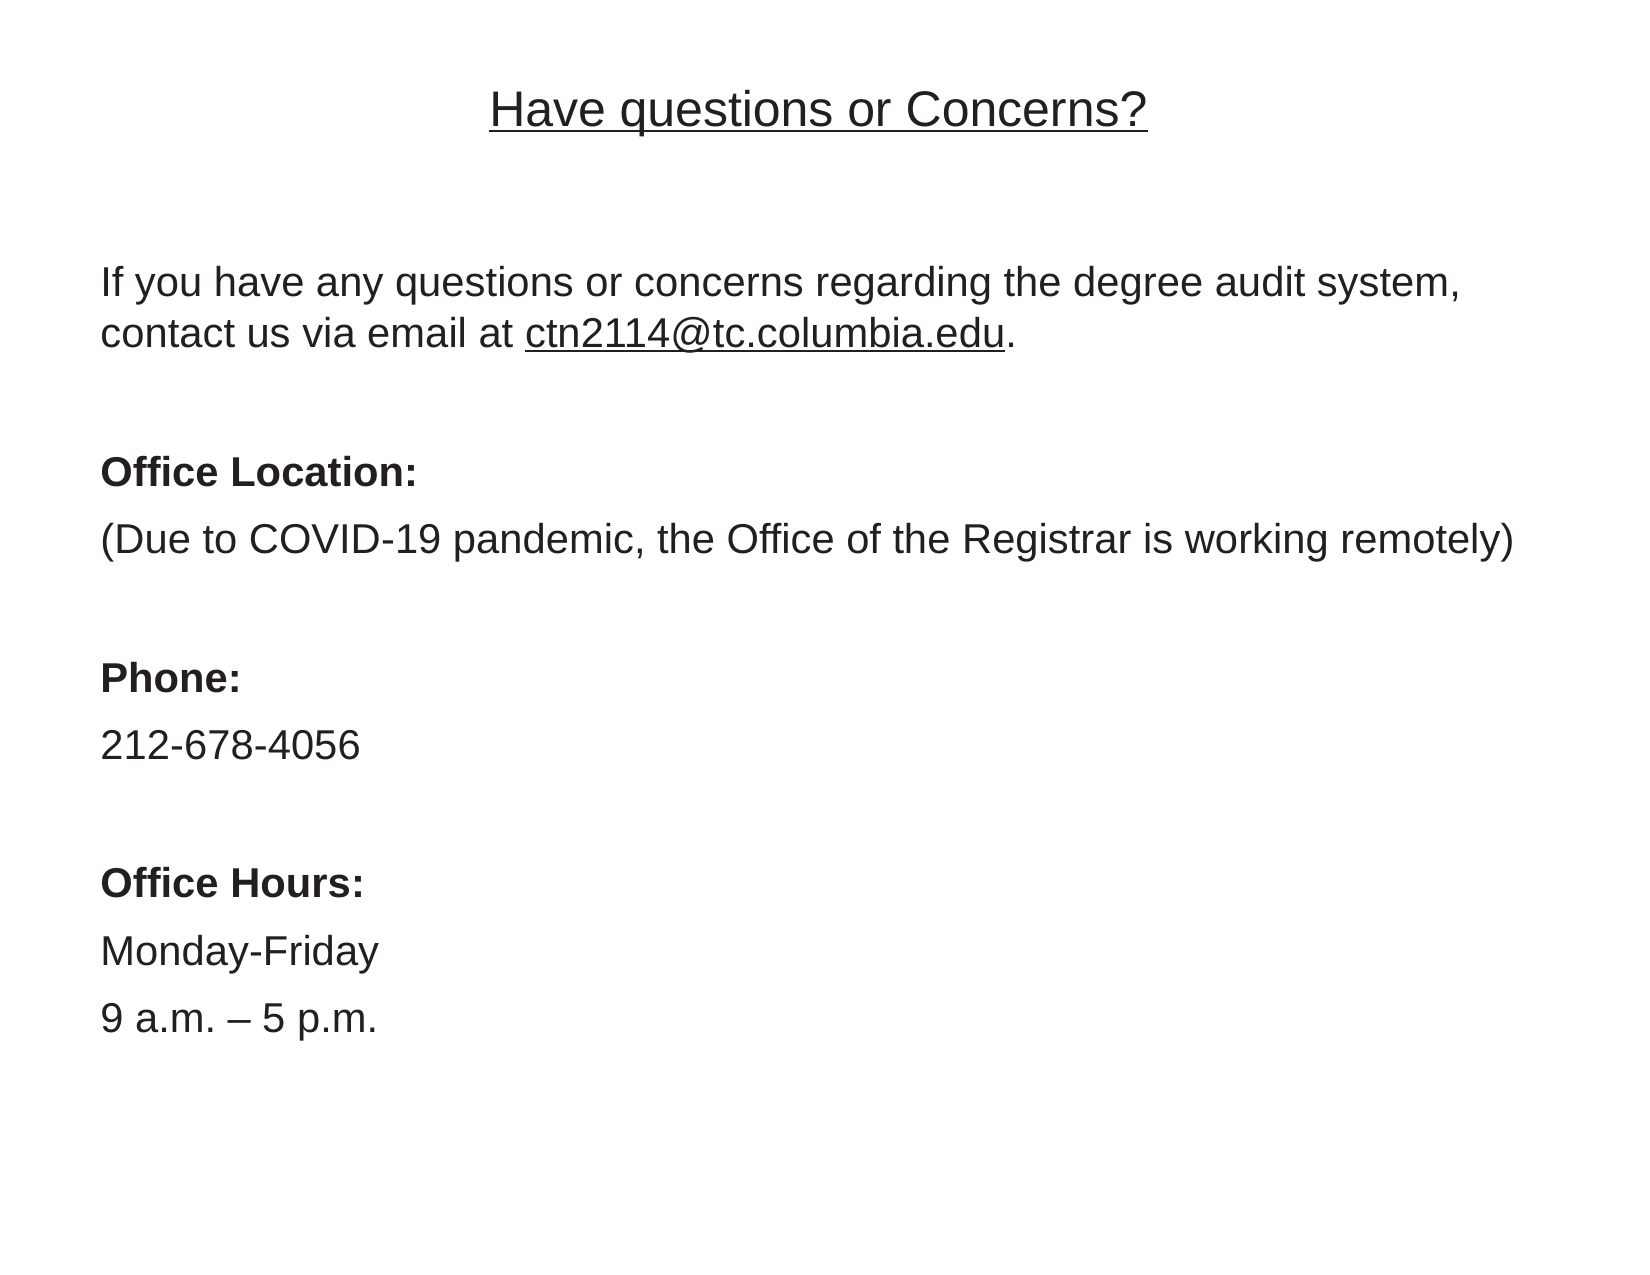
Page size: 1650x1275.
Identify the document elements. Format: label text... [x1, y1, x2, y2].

list If you have any questions or concerns regarding the degree audit system, contact us via email at ctn2114@tc.columbia.edu. Office Location: (Due to COVID-19 pandemic, the Office of the Registrar is working remotely) Phone: 212-678-4056 Office Hours: Monday-Friday 9 a.m. – 5 p.m. [65, 203, 1585, 1042]
title Have questions or Concerns? [487, 74, 1163, 203]
